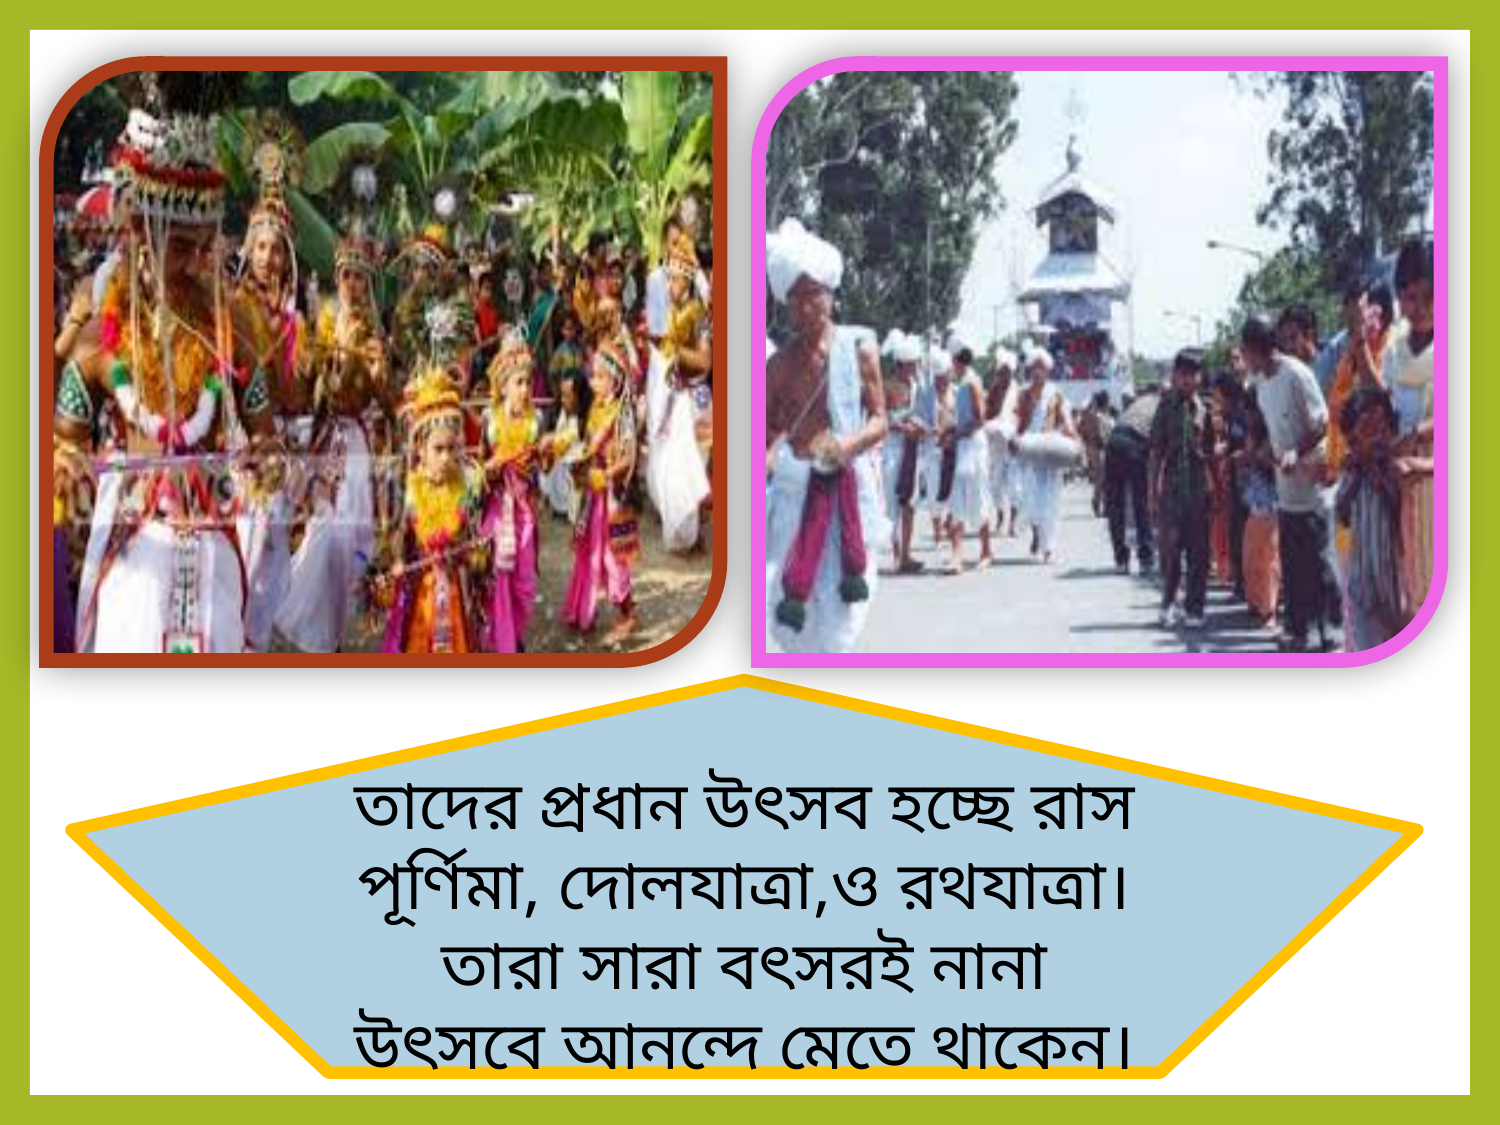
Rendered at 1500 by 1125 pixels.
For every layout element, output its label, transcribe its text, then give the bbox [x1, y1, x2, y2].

picture [46, 63, 721, 661]
text_box তাদের প্রধান উৎসব হচ্ছে রাস পূর্ণিমা, দোলযাত্রা,ও রথযাত্রা। তারা সারা বৎসরই নানা উৎসবে আনন্দে মেতে থাকেন। [69, 679, 1419, 1075]
picture [758, 63, 1442, 661]
